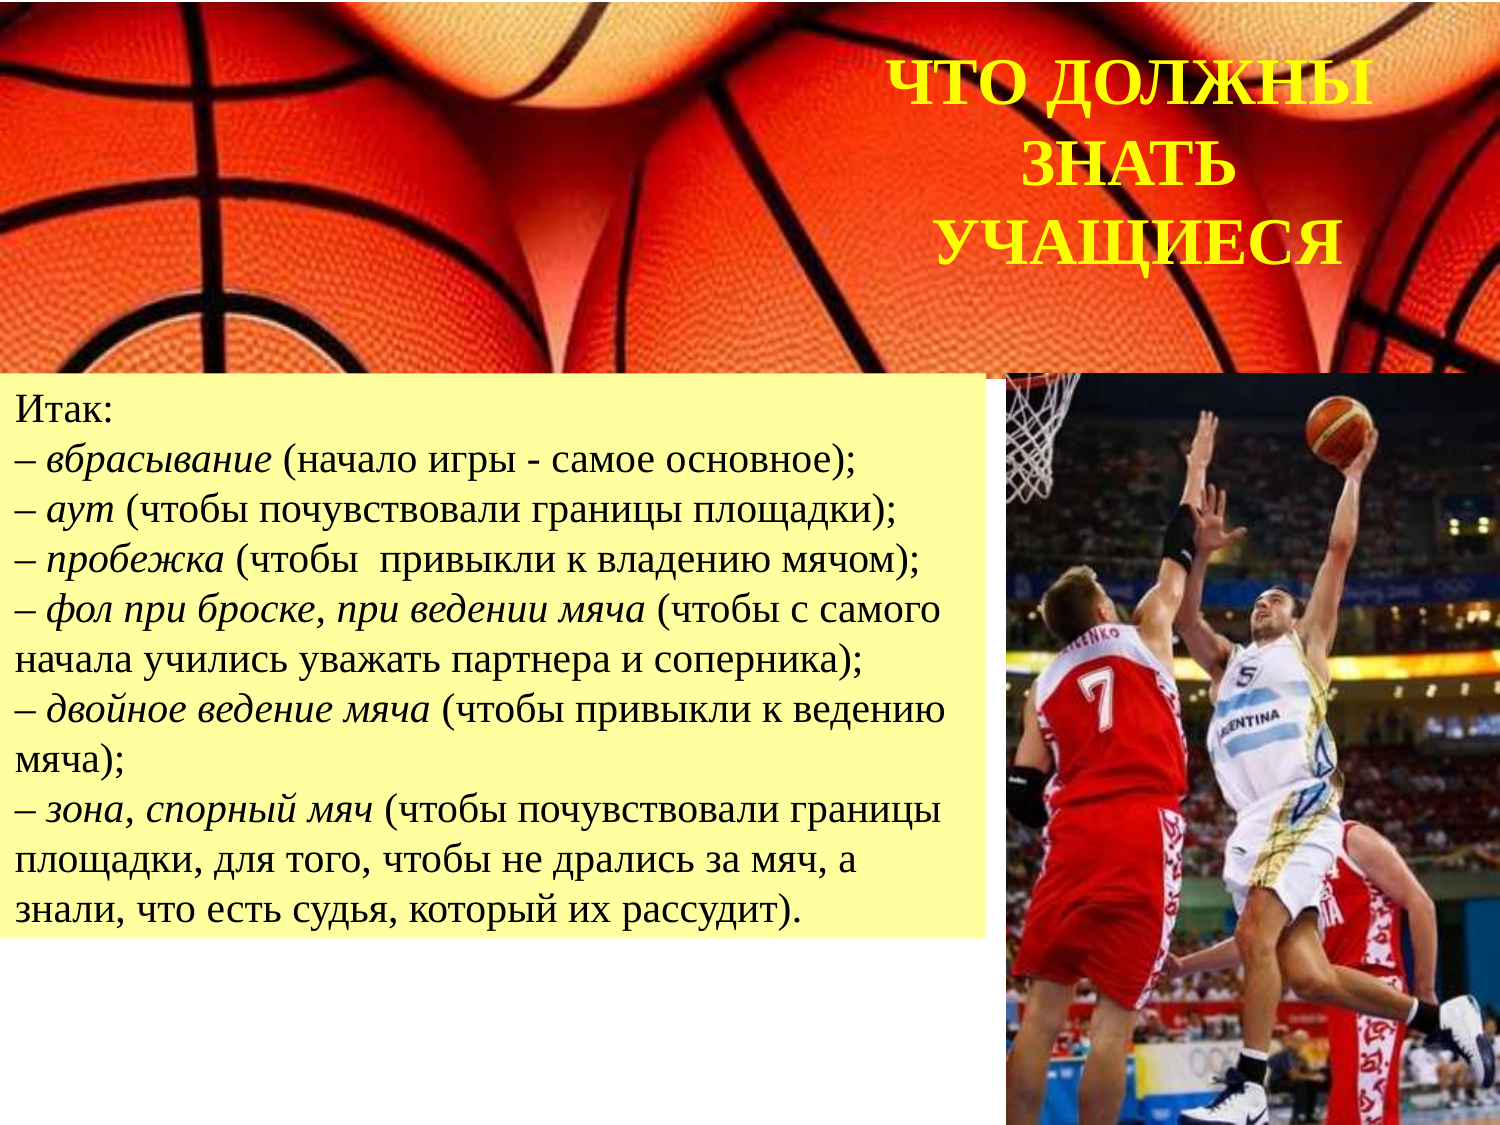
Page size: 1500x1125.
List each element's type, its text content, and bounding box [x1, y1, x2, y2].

text_box Итак: – вбрасывание (начало игры - самое основное); – аут (чтобы почувствовали границы площадки); – пробежка (чтобы привыкли к владению мячом); – фол при броске, при ведении мяча (чтобы с самого начала учились уважать партнера и соперника); – двойное ведение мяча (чтобы привыкли к ведению мяча); – зона, спорный мяч (чтобы почувствовали границы площадки, для того, чтобы не дрались за мяч, а знали, что есть судья, который их рассудит). [0, 387, 987, 939]
picture [0, 1, 1500, 380]
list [1005, 373, 1500, 1125]
